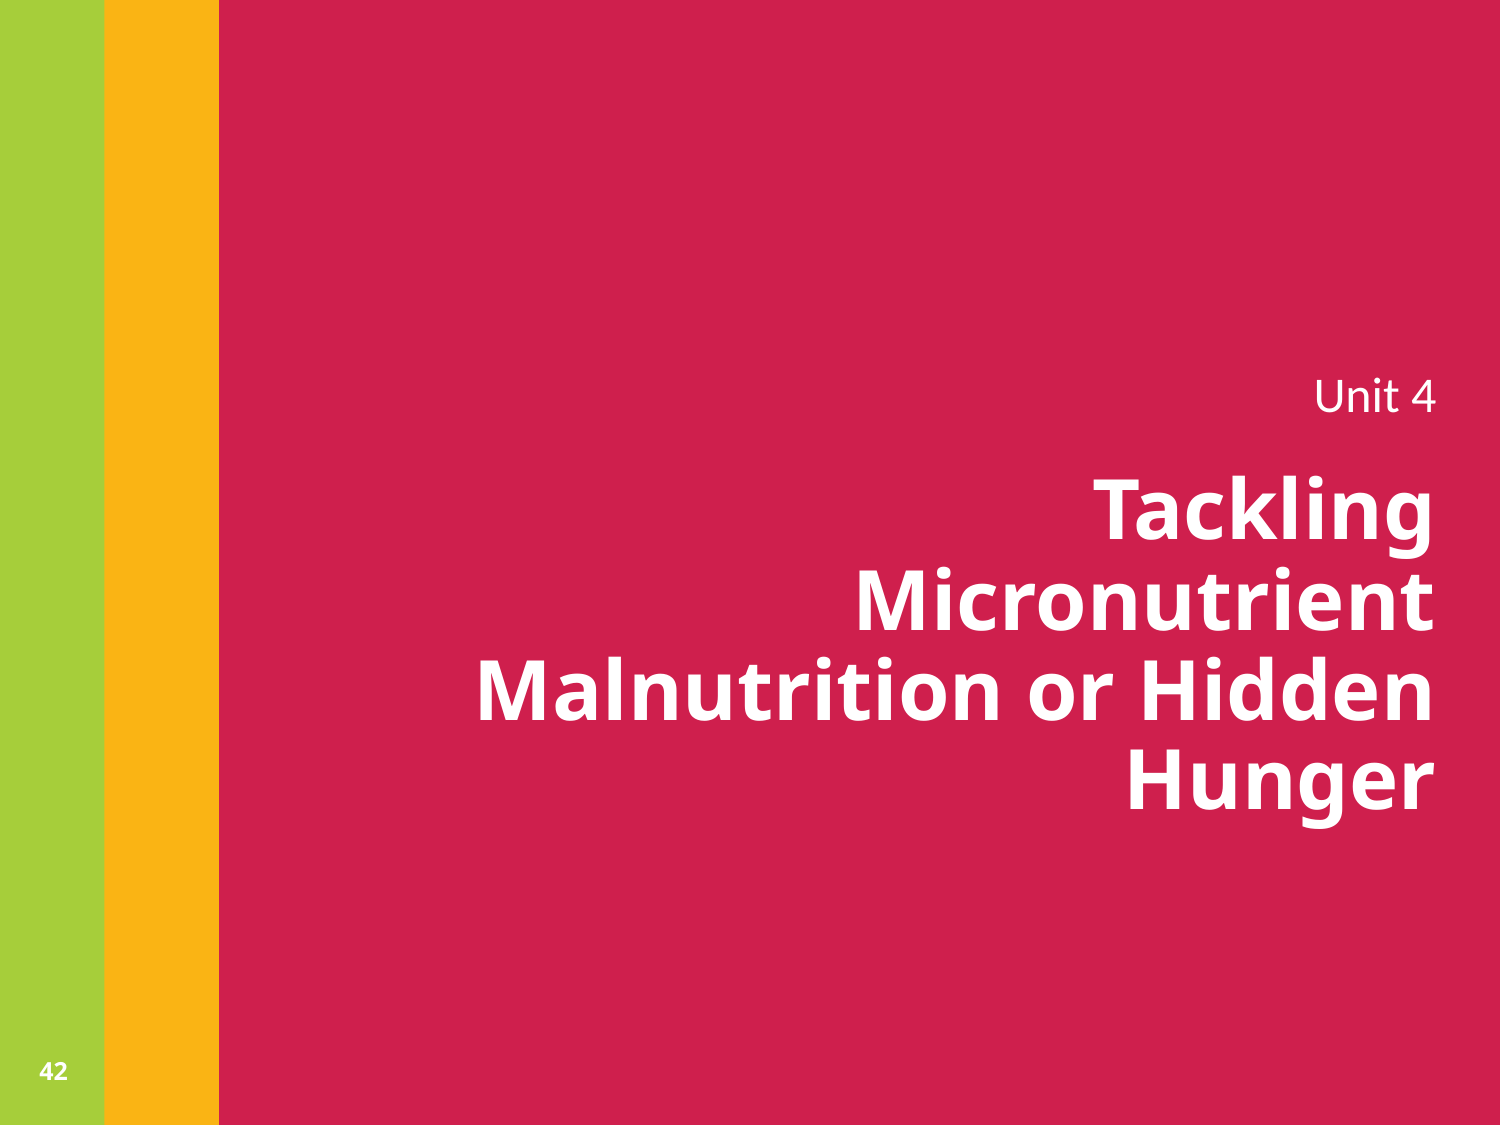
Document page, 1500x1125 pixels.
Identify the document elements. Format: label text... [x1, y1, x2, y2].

subtitle Unit 4 [326, 361, 1452, 446]
slide_number 42 [24, 1042, 362, 1103]
title Tackling Micronutrient Malnutrition or Hidden Hunger [378, 460, 1452, 598]
